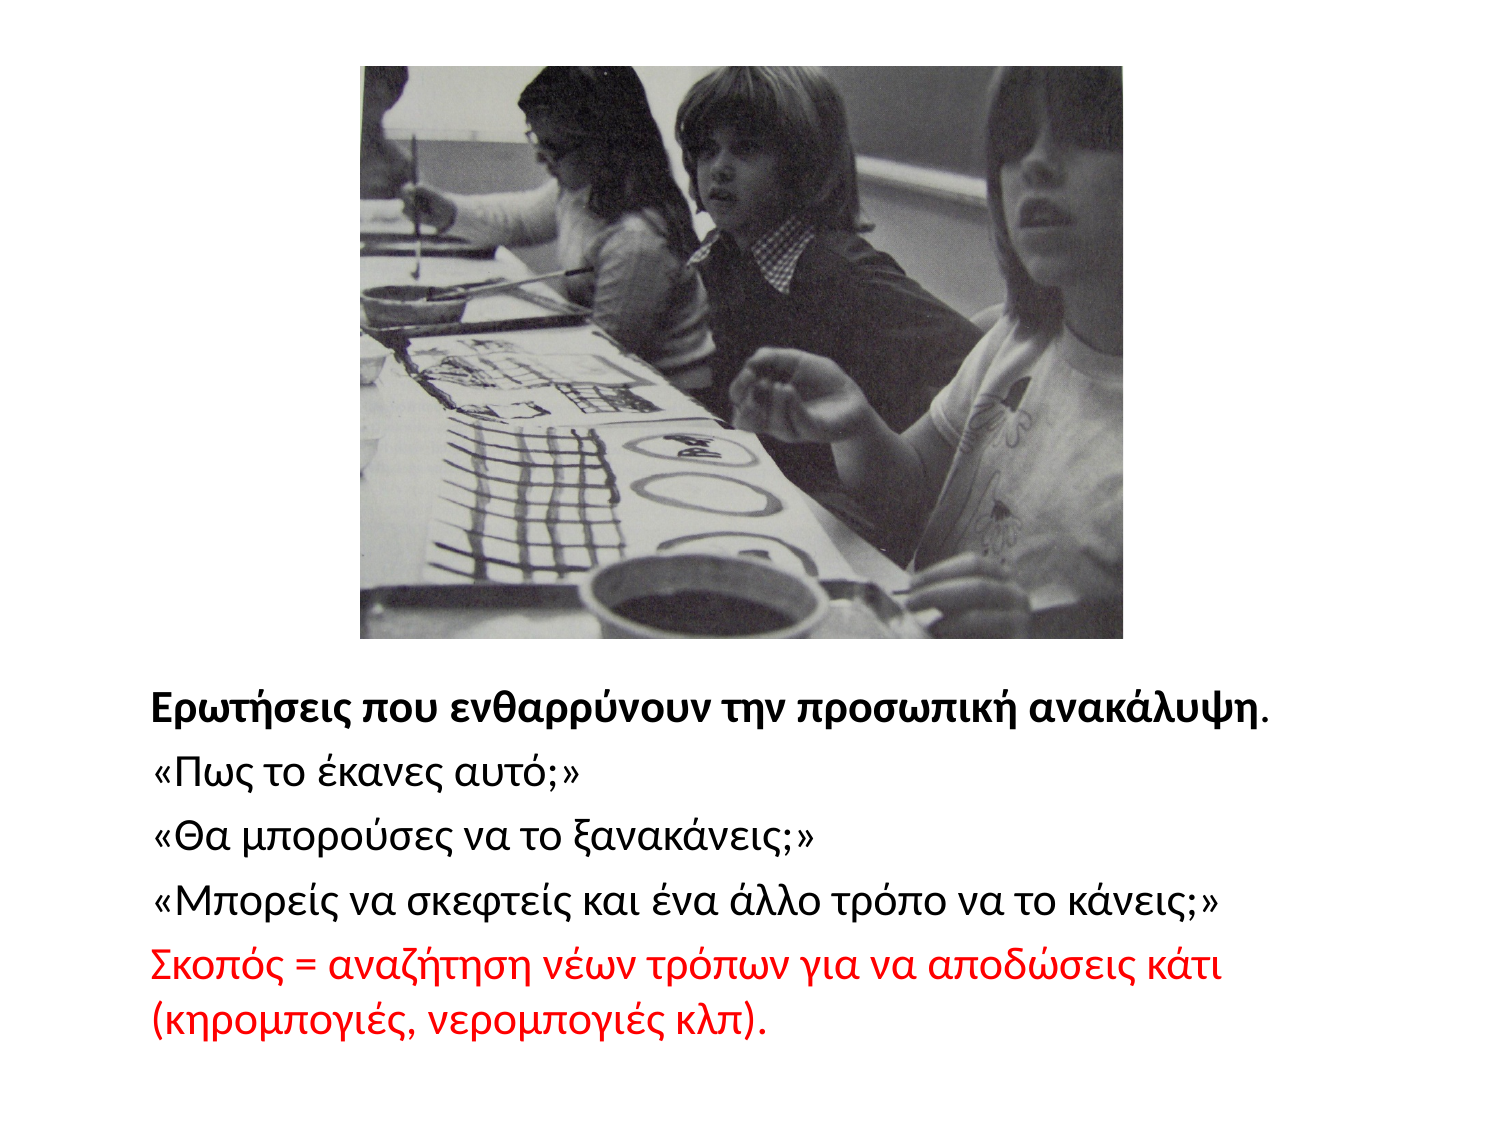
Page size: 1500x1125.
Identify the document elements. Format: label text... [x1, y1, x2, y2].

picture [359, 66, 1124, 640]
list Ερωτήσεις που ενθαρρύνουν την προσωπική ανακάλυψη. «Πως το έκανες αυτό;» «Θα μπορούσες να το ξανακάνεις;» «Μπορείς να σκεφτείς και ένα άλλο τρόπο να το κάνεις;» Σκοπός = αναζήτηση νέων τρόπων για να αποδώσεις κάτι (κηρομπογιές, νερομπογιές κλπ). [135, 668, 1341, 1059]
